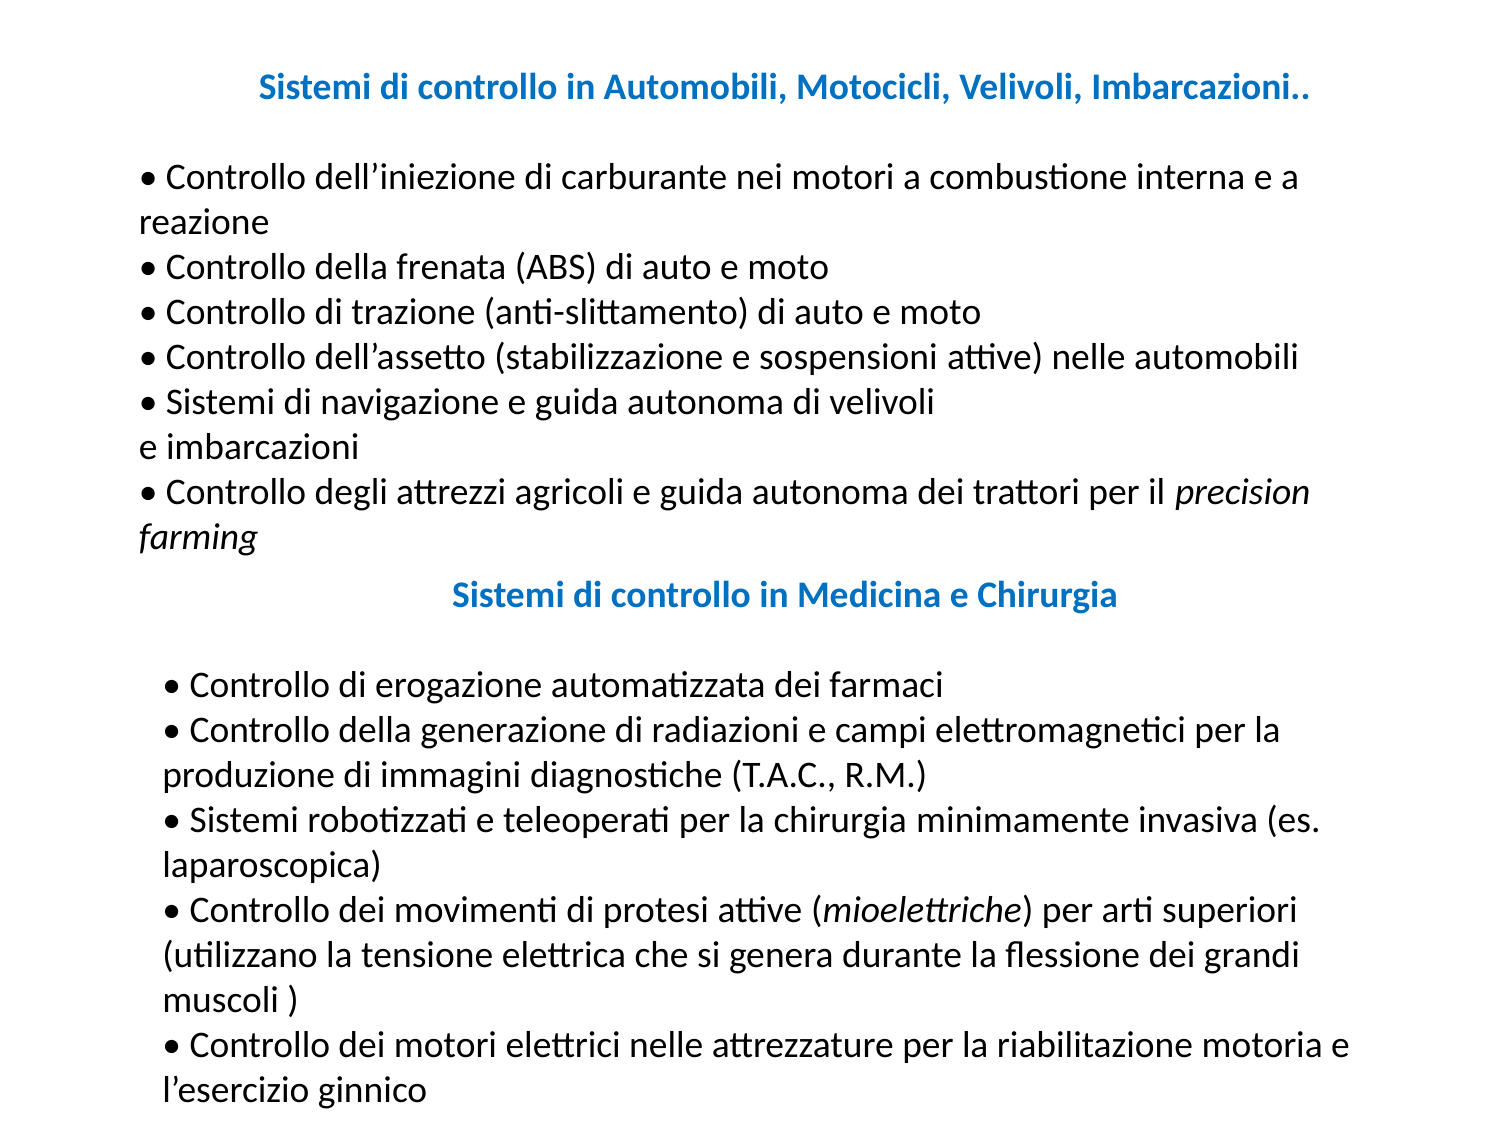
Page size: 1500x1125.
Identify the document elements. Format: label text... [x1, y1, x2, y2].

text_box Sistemi di controllo in Automobili, Motocicli, Velivoli, Imbarcazioni.. • Controllo dell’iniezione di carburante nei motori a combustione interna e a reazione • Controllo della frenata (ABS) di auto e moto • Controllo di trazione (anti-slittamento) di auto e moto • Controllo dell’assetto (stabilizzazione e sospensioni attive) nelle automobili • Sistemi di navigazione e guida autonoma di velivoli e imbarcazioni • Controllo degli attrezzi agricoli e guida autonoma dei trattori per il precision farming [123, 54, 1447, 565]
text_box Sistemi di controllo in Medicina e Chirurgia • Controllo di erogazione automatizzata dei farmaci • Controllo della generazione di radiazioni e campi elettromagnetici per la produzione di immagini diagnostiche (T.A.C., R.M.) • Sistemi robotizzati e teleoperati per la chirurgia minimamente invasiva (es. laparoscopica) • Controllo dei movimenti di protesi attive (mioelettriche) per arti superiori (utilizzano la tensione elettrica che si genera durante la flessione dei grandi muscoli ) • Controllo dei motori elettrici nelle attrezzature per la riabilitazione motoria e l’esercizio ginnico [147, 562, 1424, 1118]
